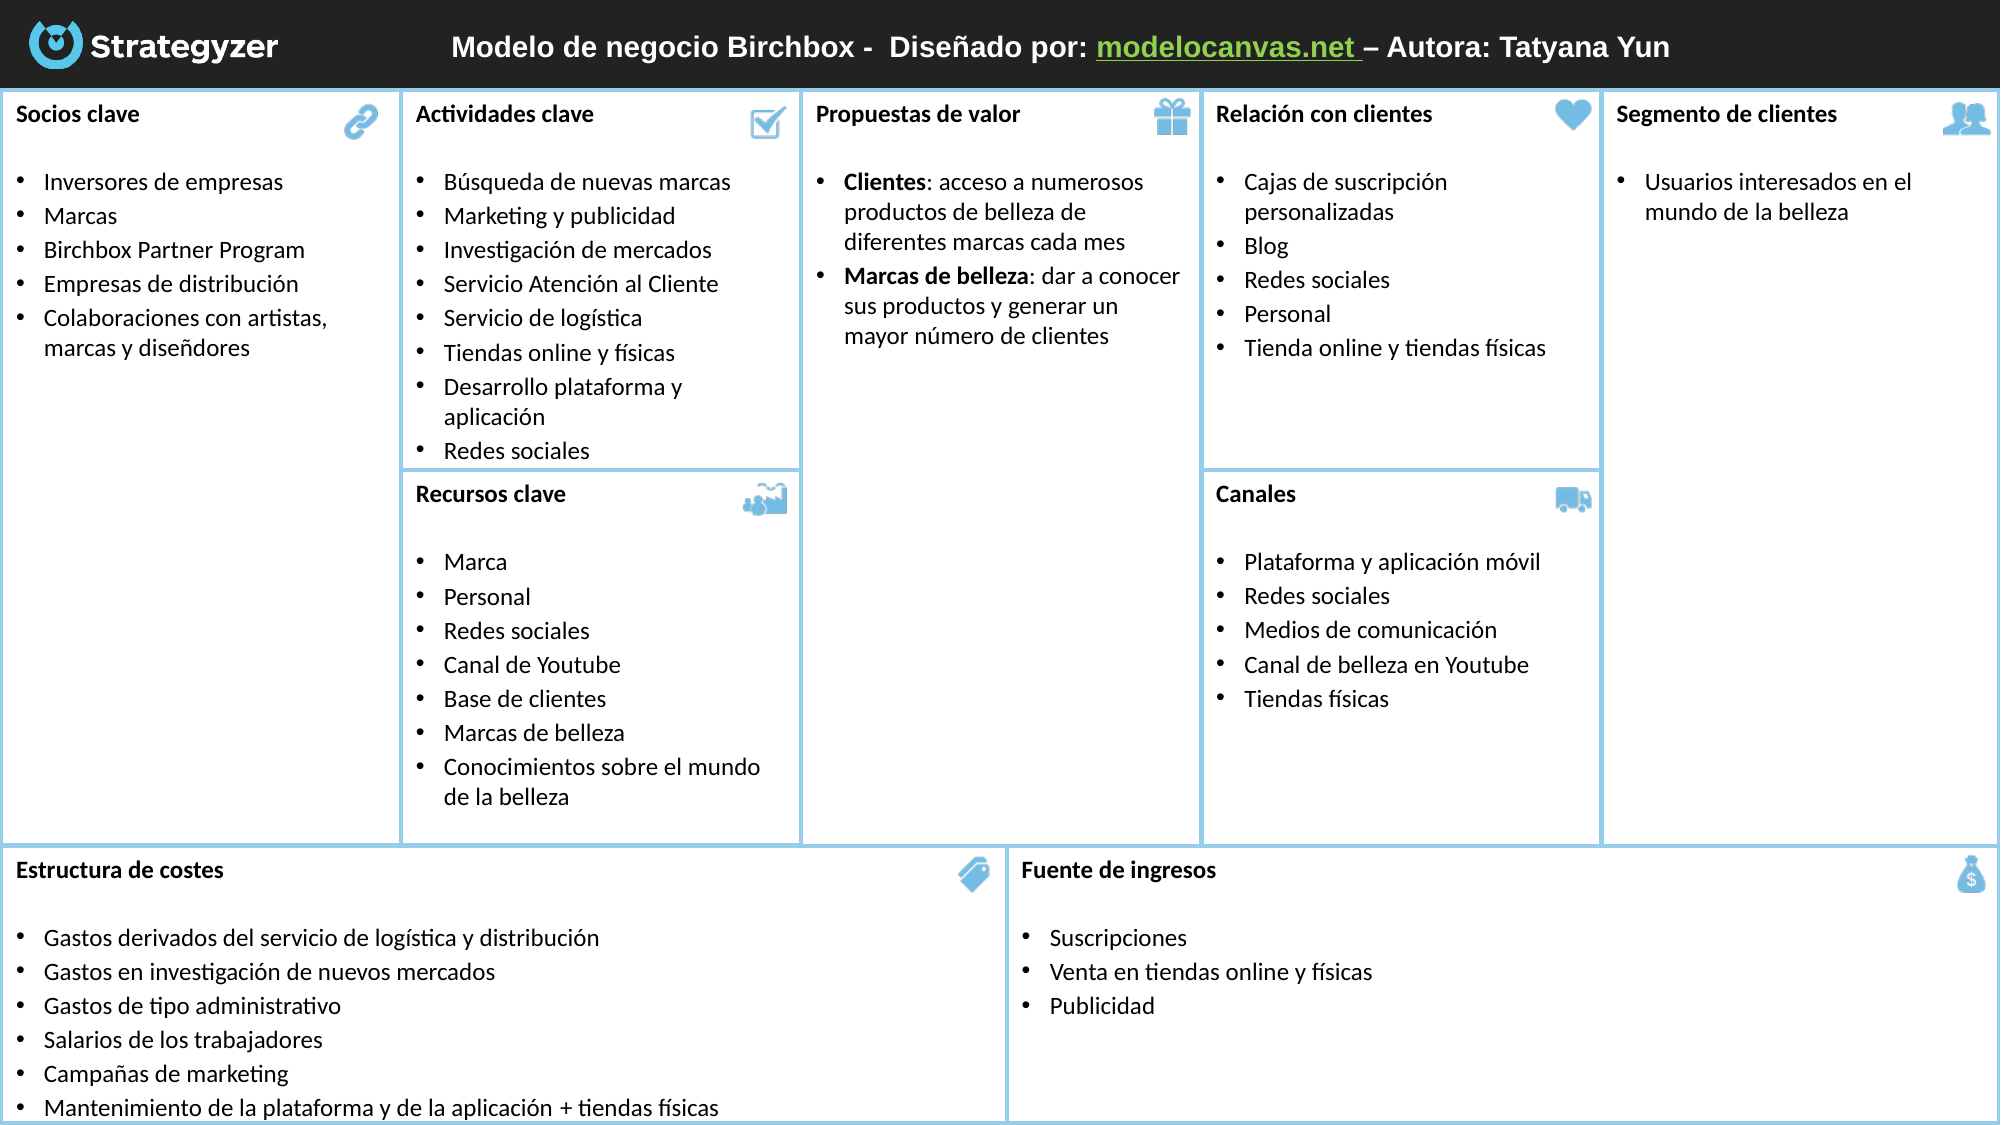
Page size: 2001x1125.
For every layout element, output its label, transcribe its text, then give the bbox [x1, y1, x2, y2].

title Modelo de negocio Birchbox - Diseñado por: modelocanvas.net – Autora: Tatyana Yun [410, 20, 1712, 72]
list Fuente de ingresos Suscripciones Venta en tiendas online y físicas Publicidad [1009, 844, 2000, 1125]
picture [29, 21, 278, 69]
list Recursos clave Marca Personal Redes sociales Canal de Youtube Base de clientes Marcas de belleza Conocimientos sobre el mundo de la belleza [403, 468, 803, 844]
list Propuestas de valor Clientes: acceso a numerosos productos de belleza de diferentes marcas cada mes Marcas de belleza: dar a conocer sus productos y generar un mayor número de clientes [803, 88, 1199, 844]
list Socios clave Inversores de empresas Marcas Birchbox Partner Program Empresas de distribución Colaboraciones con artistas, marcas y diseñdores [0, 88, 403, 848]
picture [1553, 84, 1605, 88]
list Estructura de costes Gastos derivados del servicio de logística y distribución Gastos en investigación de nuevos mercados Gastos de tipo administrativo Salarios de los trabajadores Campañas de marketing Mantenimiento de la plataforma y de la aplicación + tiendas físicas [0, 844, 1009, 1125]
list Actividades clave Búsqueda de nuevas marcas Marketing y publicidad Investigación de mercados Servicio Atención al Cliente Servicio de logística Tiendas online y físicas Desarrollo plataforma y aplicación Redes sociales [403, 88, 803, 468]
text_box [119, 134, 135, 196]
list Segmento de clientes Usuarios interesados en el mundo de la belleza [1600, 88, 2000, 844]
list Canales Plataforma y aplicación móvil Redes sociales Medios de comunicación Canal de belleza en Youtube Tiendas físicas [1199, 472, 1600, 844]
list Relación con clientes Cajas de suscripción personalizadas Blog Redes sociales Personal Tienda online y tiendas físicas [1199, 88, 1600, 472]
